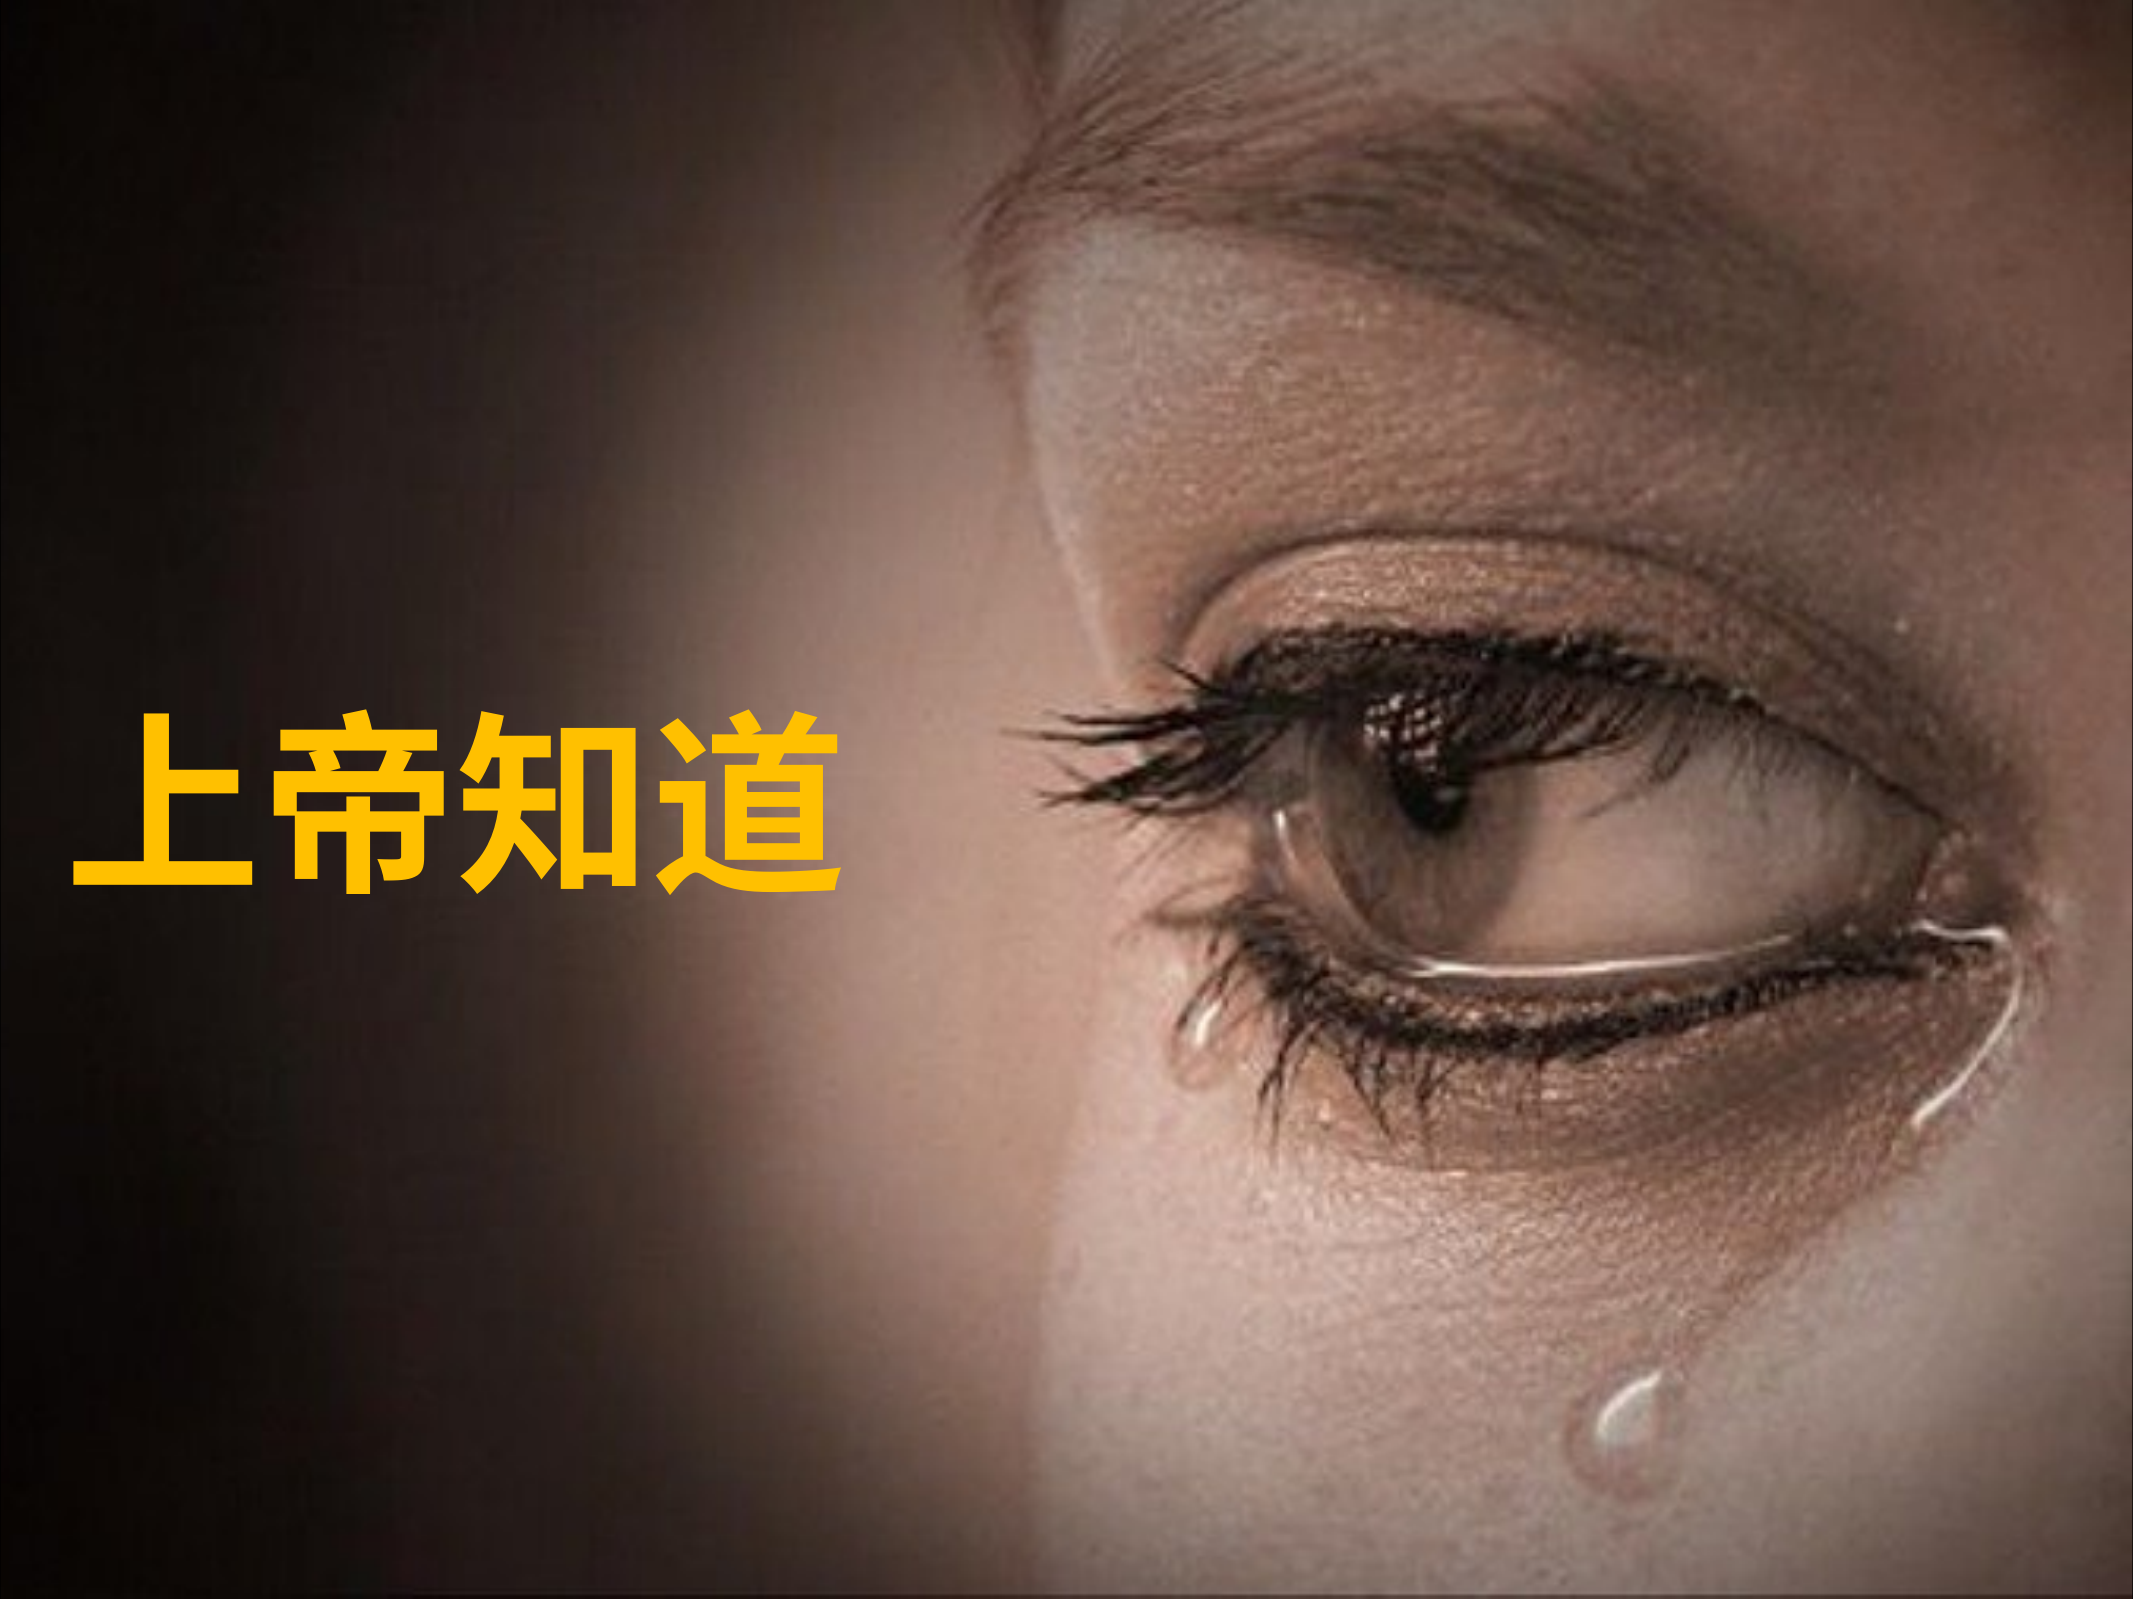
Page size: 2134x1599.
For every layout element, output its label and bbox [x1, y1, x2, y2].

list [0, 0, 2133, 1599]
